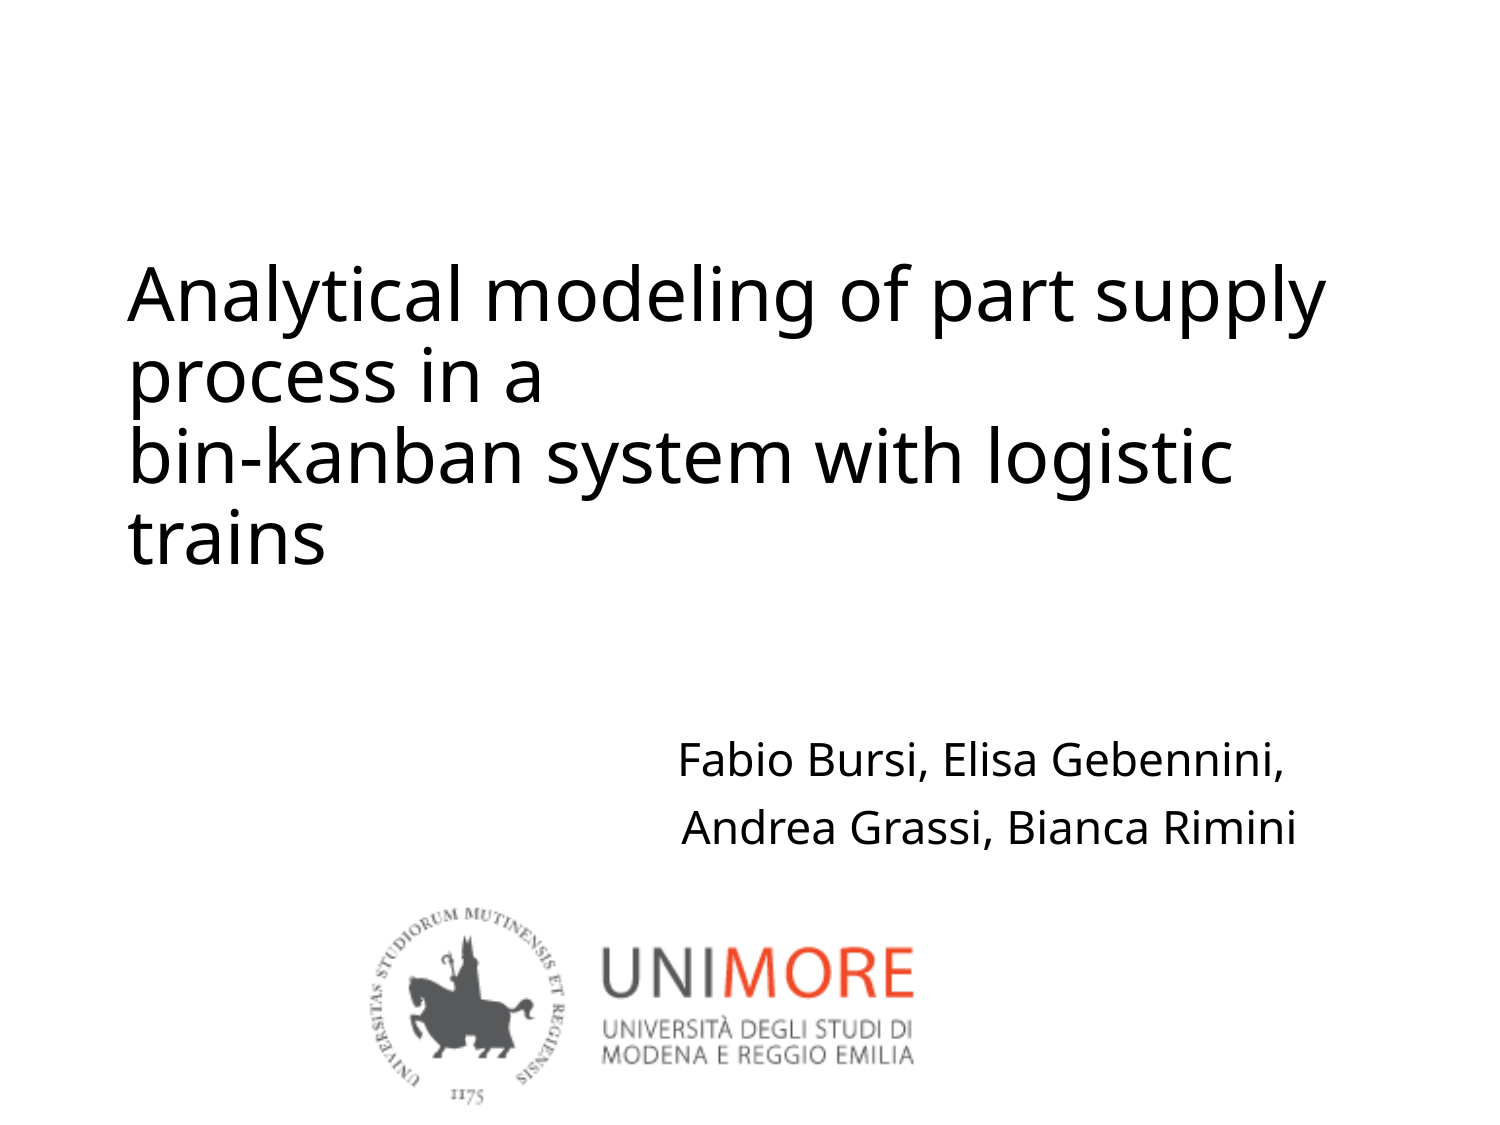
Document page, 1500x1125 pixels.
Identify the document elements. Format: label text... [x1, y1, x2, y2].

subtitle Fabio Bursi, Elisa Gebennini, Andrea Grassi, Bianca Rimini [187, 728, 1313, 863]
picture [355, 879, 1046, 1123]
title Analytical modeling of part supply process in a bin-kanban system with logistic trains [112, 206, 1388, 589]
